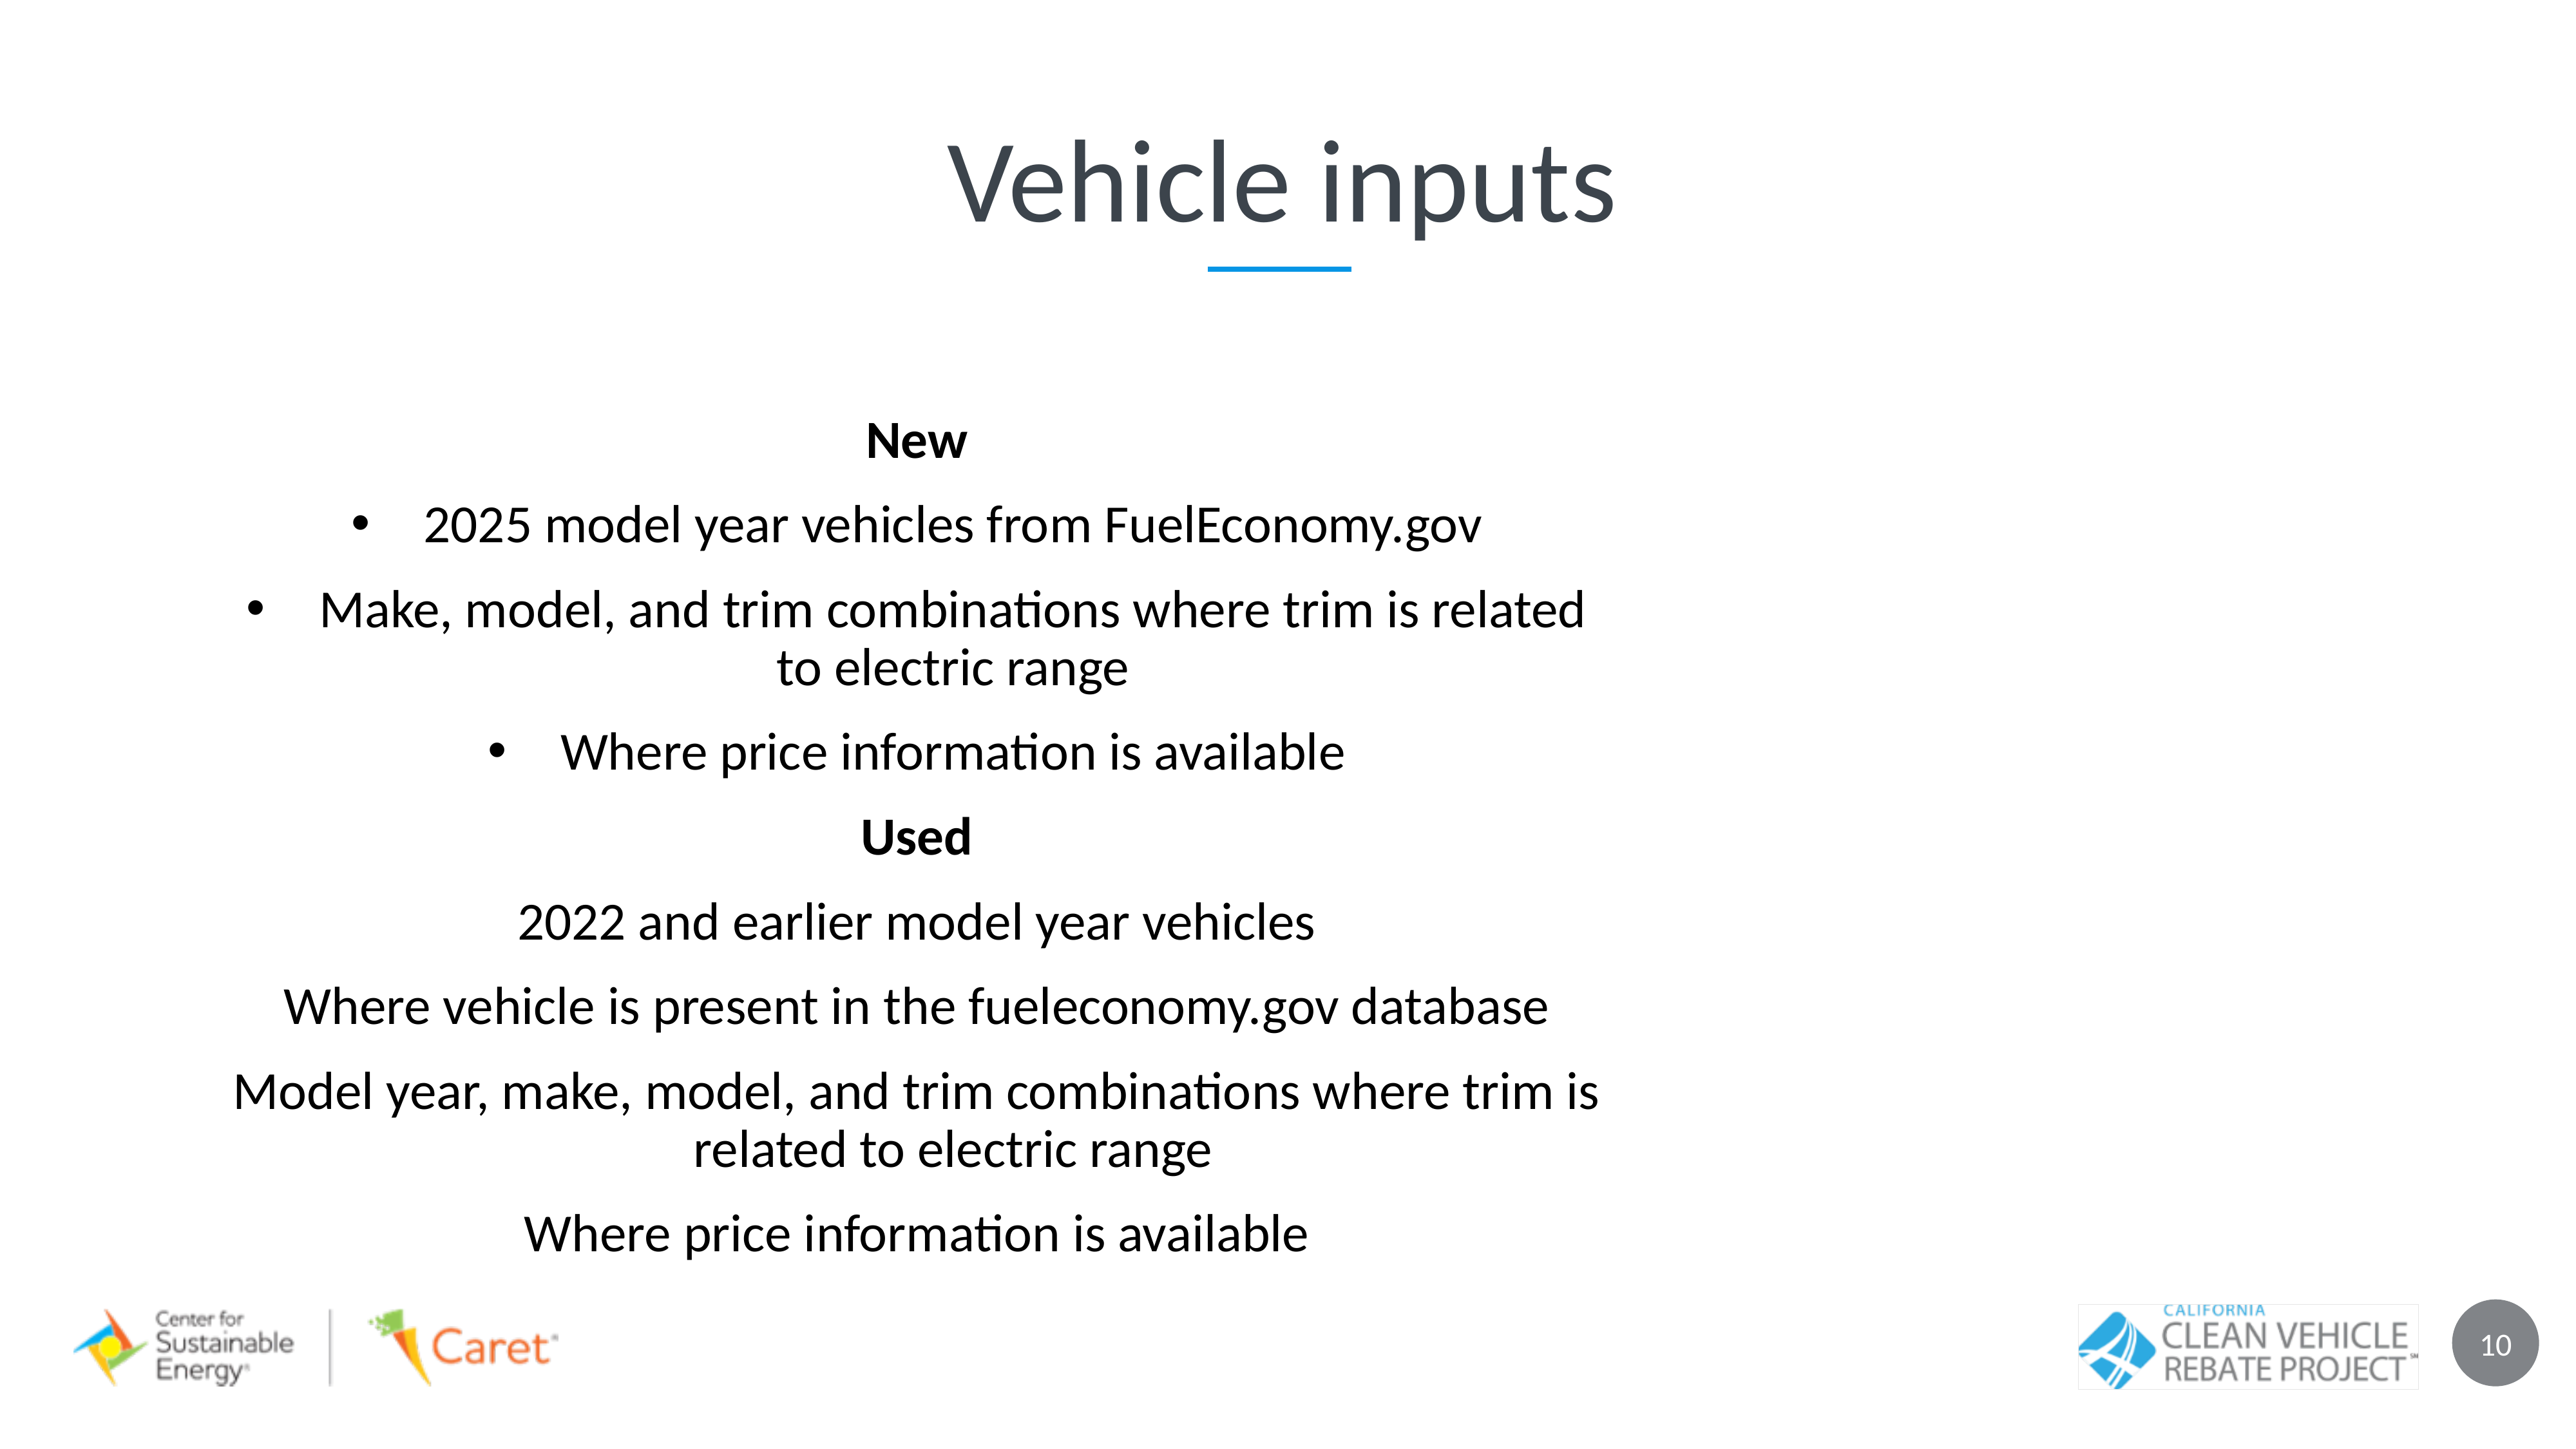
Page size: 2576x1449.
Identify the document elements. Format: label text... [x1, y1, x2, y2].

picture [73, 1309, 558, 1387]
list Vehicle inputs [145, 79, 2420, 252]
list New 2025 model year vehicles from FuelEconomy.gov Make, model, and trim combinations where trim is related to electric range Where price information is available Used 2022 and earlier model year vehicles Where vehicle is present in the fueleconomy.gov database Model year, make, model, and trim combinations where trim is related to electric range Where price information is available [220, 406, 1614, 1382]
slide_number 10 [2452, 1304, 2539, 1382]
picture [2079, 1305, 2418, 1389]
